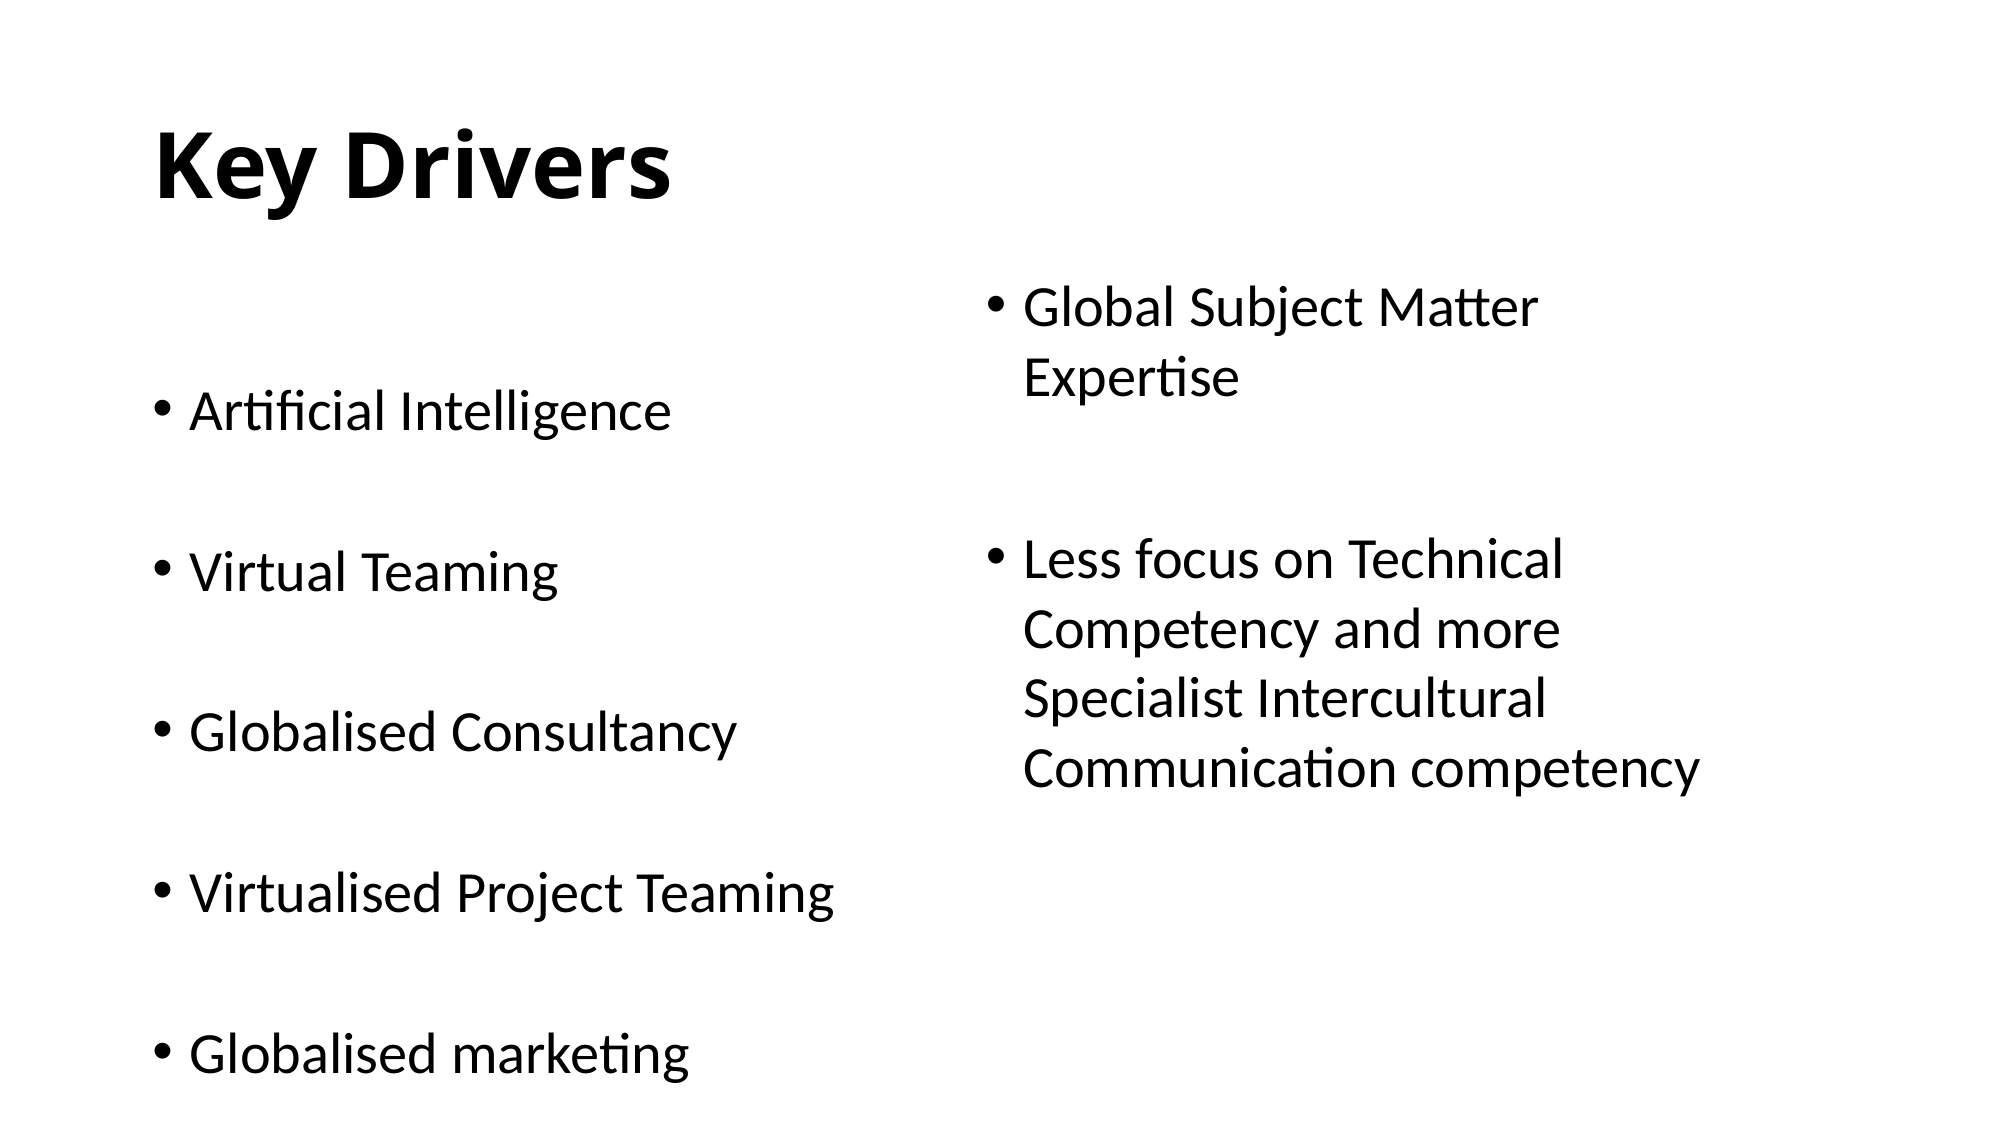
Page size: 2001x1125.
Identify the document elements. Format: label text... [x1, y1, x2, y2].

list Artificial Intelligence Virtual Teaming Globalised Consultancy Virtualised Project Teaming Globalised marketing [137, 294, 929, 1099]
title Key Drivers [137, 59, 1863, 278]
text_box Global Subject Matter Expertise Less focus on Technical Competency and more Specialist Intercultural Communication competency [970, 261, 1762, 1066]
